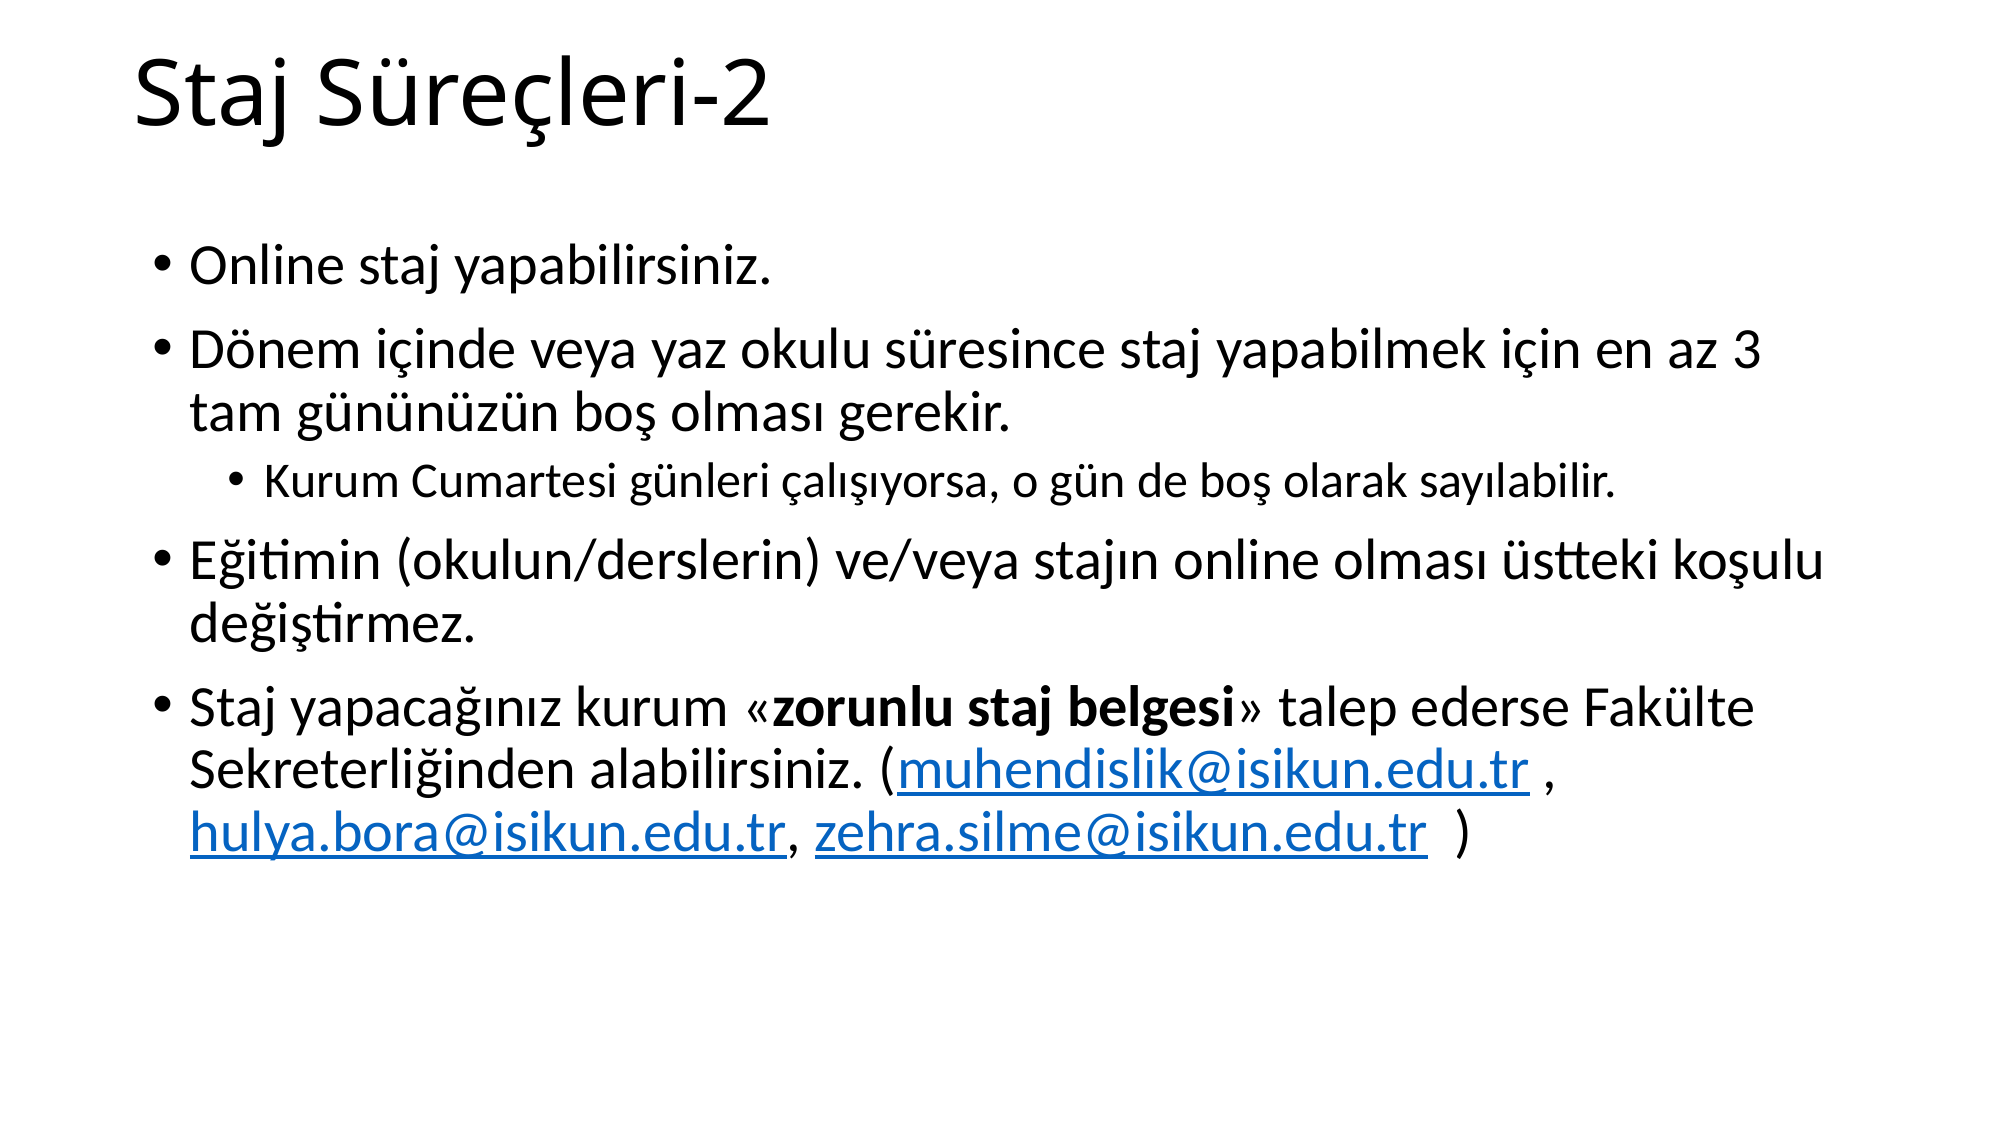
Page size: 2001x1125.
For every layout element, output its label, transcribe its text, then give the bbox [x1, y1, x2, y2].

title Staj Süreçleri-2 [119, 0, 1844, 205]
list Online staj yapabilirsiniz. Dönem içinde veya yaz okulu süresince staj yapabilmek için en az 3 tam gününüzün boş olması gerekir. Kurum Cumartesi günleri çalışıyorsa, o gün de boş olarak sayılabilir. Eğitimin (okulun/derslerin) ve/veya stajın online olması üstteki koşulu değiştirmez. Staj yapacağınız kurum «zorunlu staj belgesi» talep ederse Fakülte Sekreterliğinden alabilirsiniz. (muhendislik@isikun.edu.tr , hulya.bora@isikun.edu.tr, zehra.silme@isikun.edu.tr ) [137, 227, 1863, 1066]
